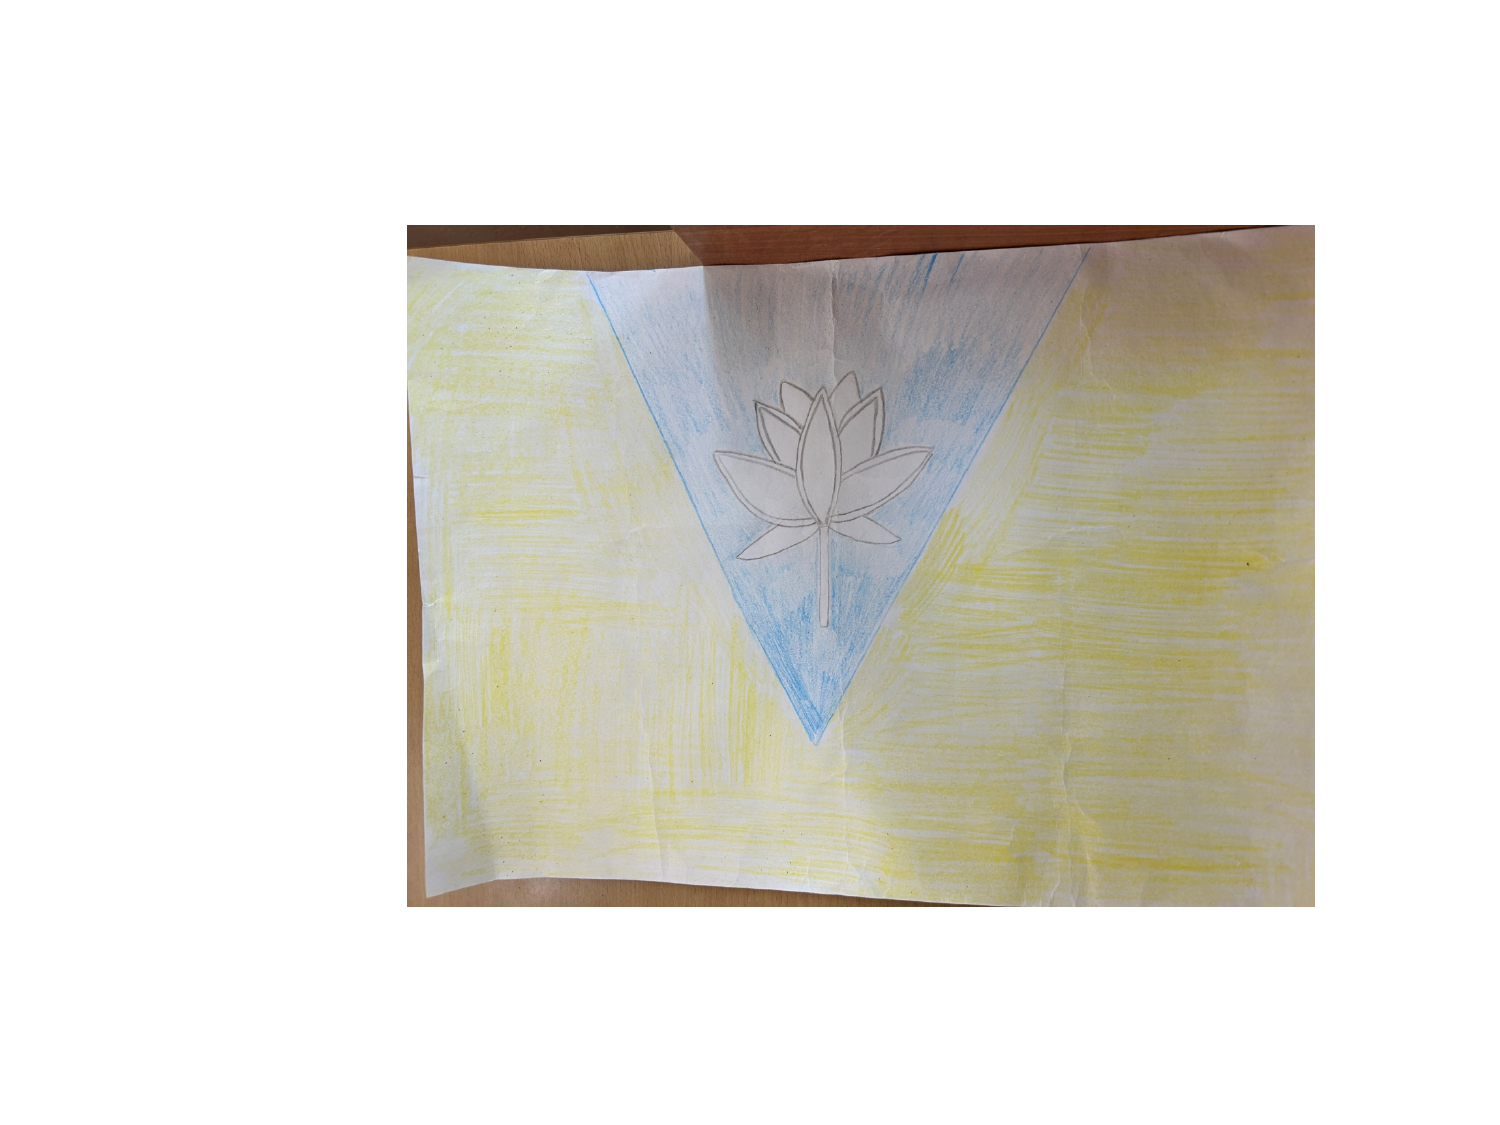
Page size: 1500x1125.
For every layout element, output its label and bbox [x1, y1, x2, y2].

picture [407, 225, 1316, 907]
